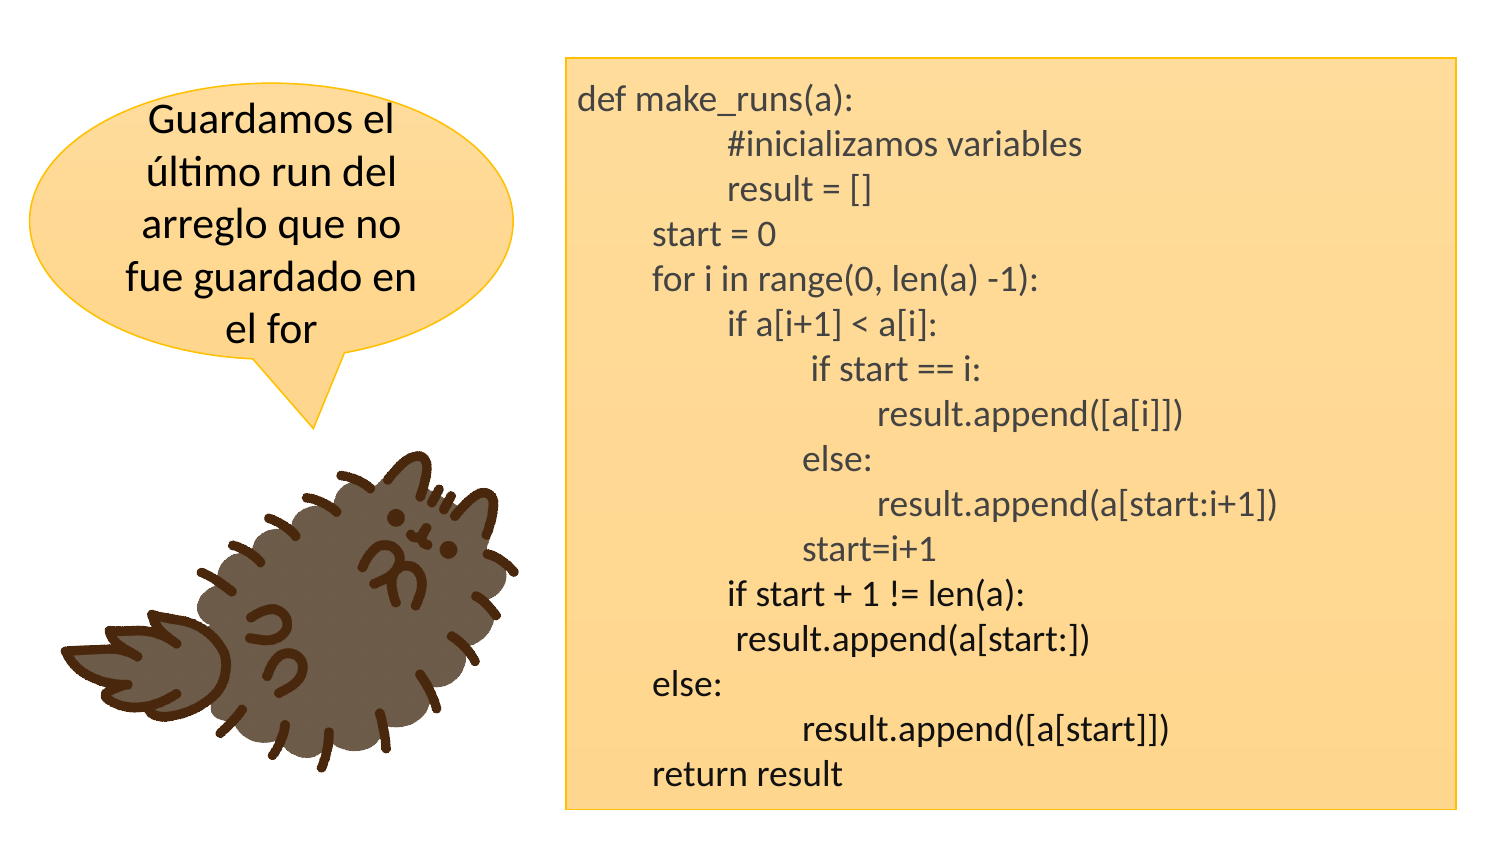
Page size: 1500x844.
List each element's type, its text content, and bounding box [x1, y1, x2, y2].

picture [1, 345, 565, 844]
text_box Guardamos el último run del arreglo que no fue guardado en el for [29, 83, 514, 371]
text_box def make_runs(a): #inicializamos variables result = [] start = 0 for i in range(0, len(a) -1): if a[i+1] < a[i]: if start == i: result.append([a[i]]) else: result.append(a[start:i+1]) start=i+1 if start + 1 != len(a): result.append(a[start:]) else: result.append([a[start]]) return result [565, 58, 1457, 810]
